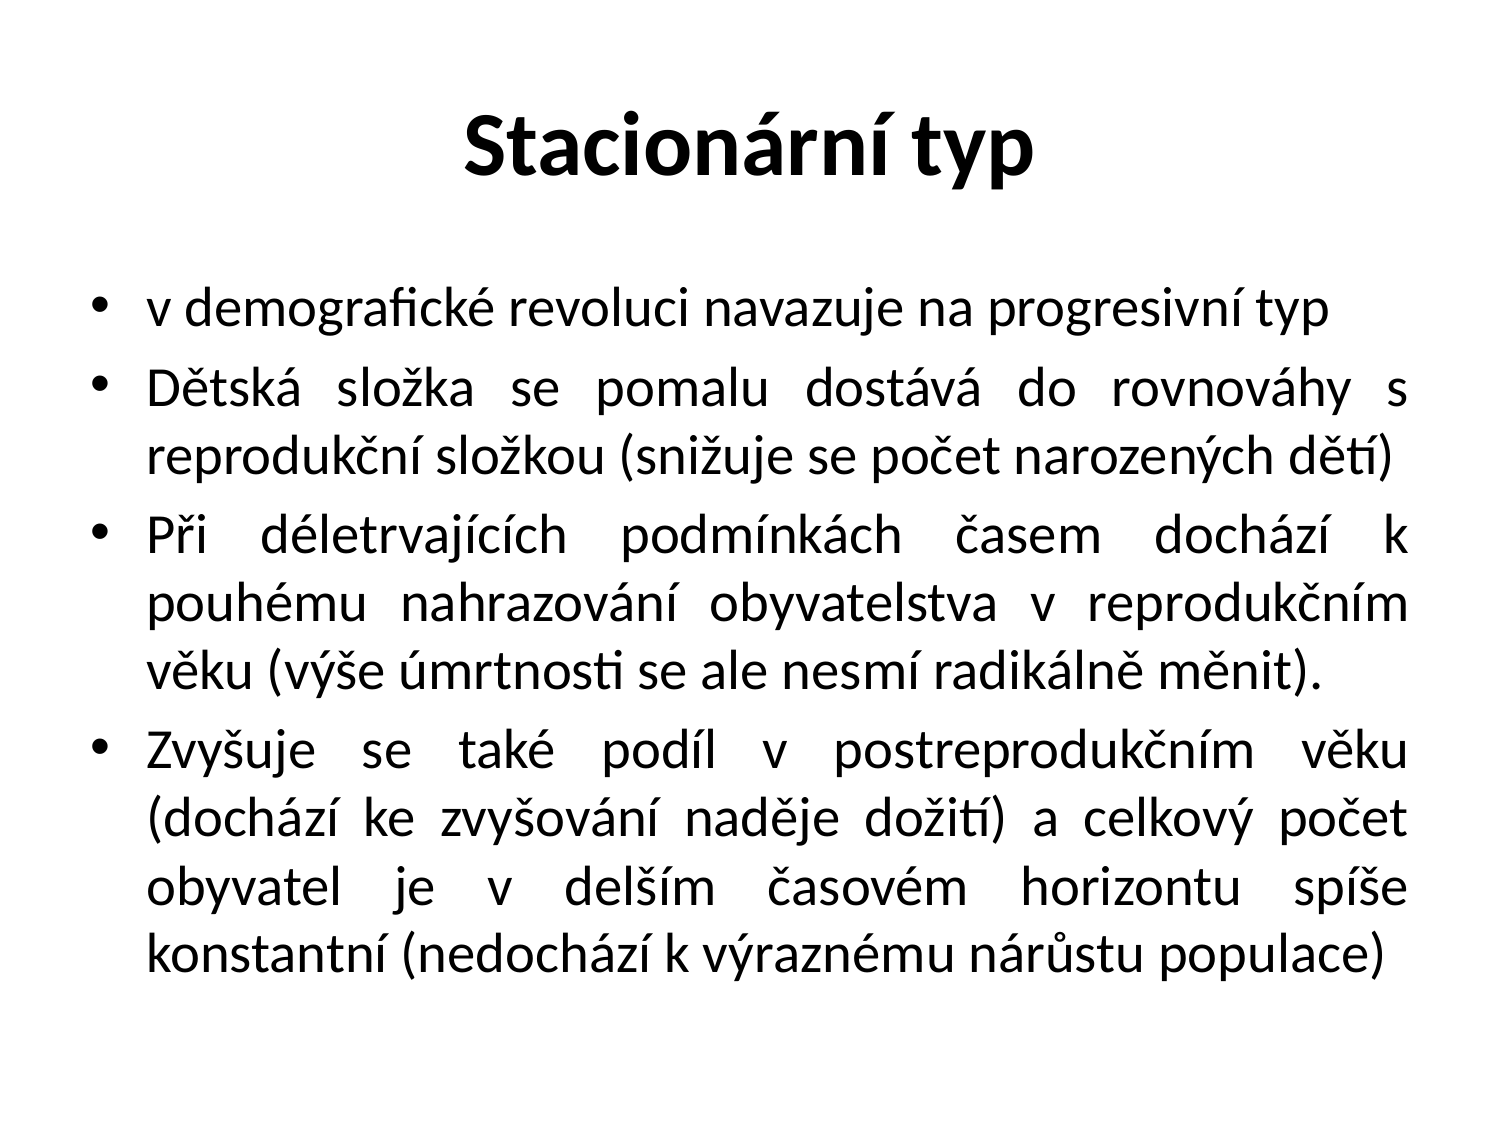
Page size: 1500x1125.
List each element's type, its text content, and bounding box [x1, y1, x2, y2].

title Stacionární typ [75, 45, 1425, 233]
list v demografické revoluci navazuje na progresivní typ Dětská složka se pomalu dostává do rovnováhy s reprodukční složkou (snižuje se počet narozených dětí) Při déletrvajících podmínkách časem dochází k pouhému nahrazování obyvatelstva v reprodukčním věku (výše úmrtnosti se ale nesmí radikálně měnit). Zvyšuje se také podíl v postreprodukčním věku (dochází ke zvyšování naděje dožití) a celkový počet obyvatel je v delším časovém horizontu spíše konstantní (nedochází k výraznému nárůstu populace) [75, 262, 1425, 1005]
